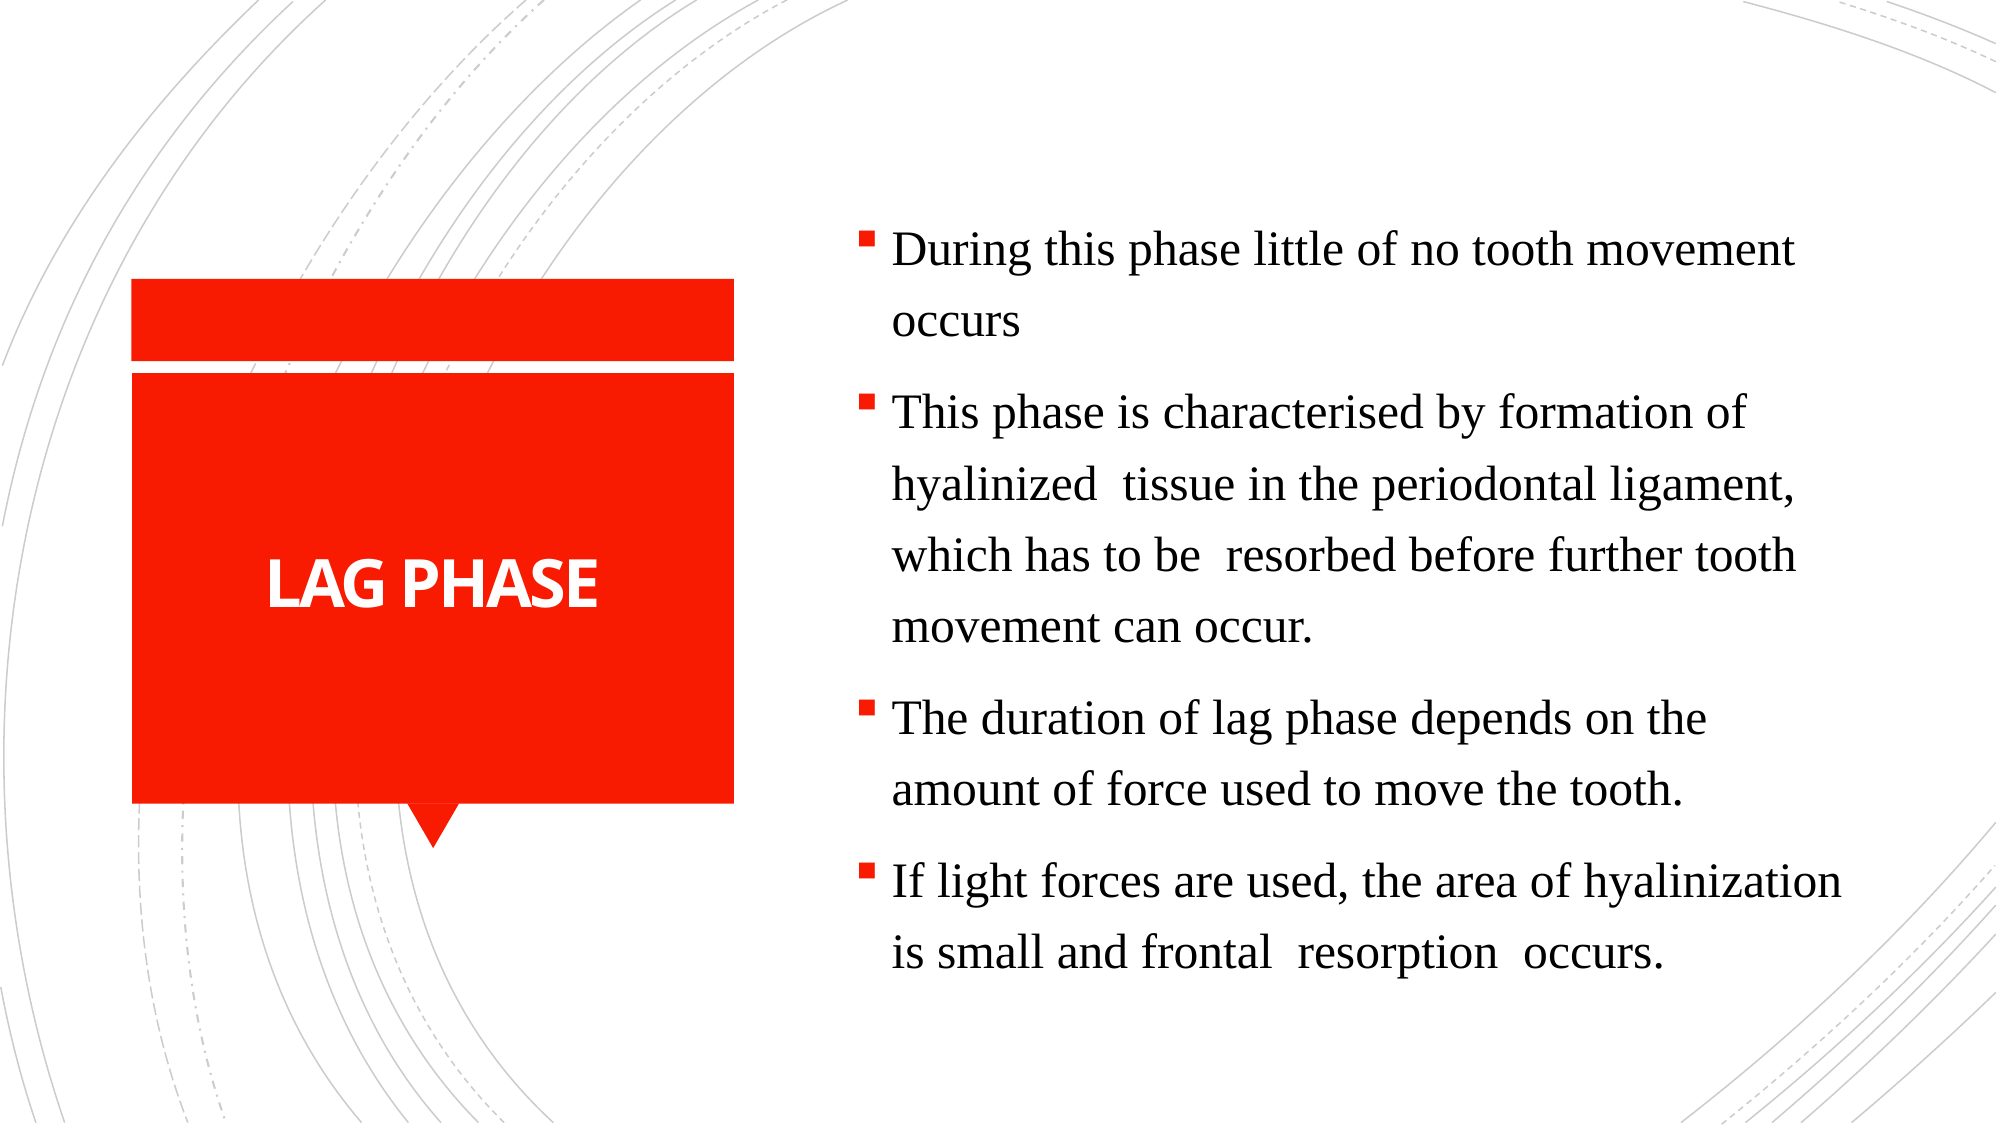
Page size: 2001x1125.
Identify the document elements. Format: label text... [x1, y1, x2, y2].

list During this phase little of no tooth movement occurs This phase is characterised by formation of hyalinized tissue in the periodontal ligament, which has to be resorbed before further tooth movement can occur. The duration of lag phase depends on the amount of force used to move the tooth. If light forces are used, the area of hyalinization is small and frontal resorption occurs. [839, 131, 1871, 993]
title LAG PHASE [145, 385, 720, 789]
